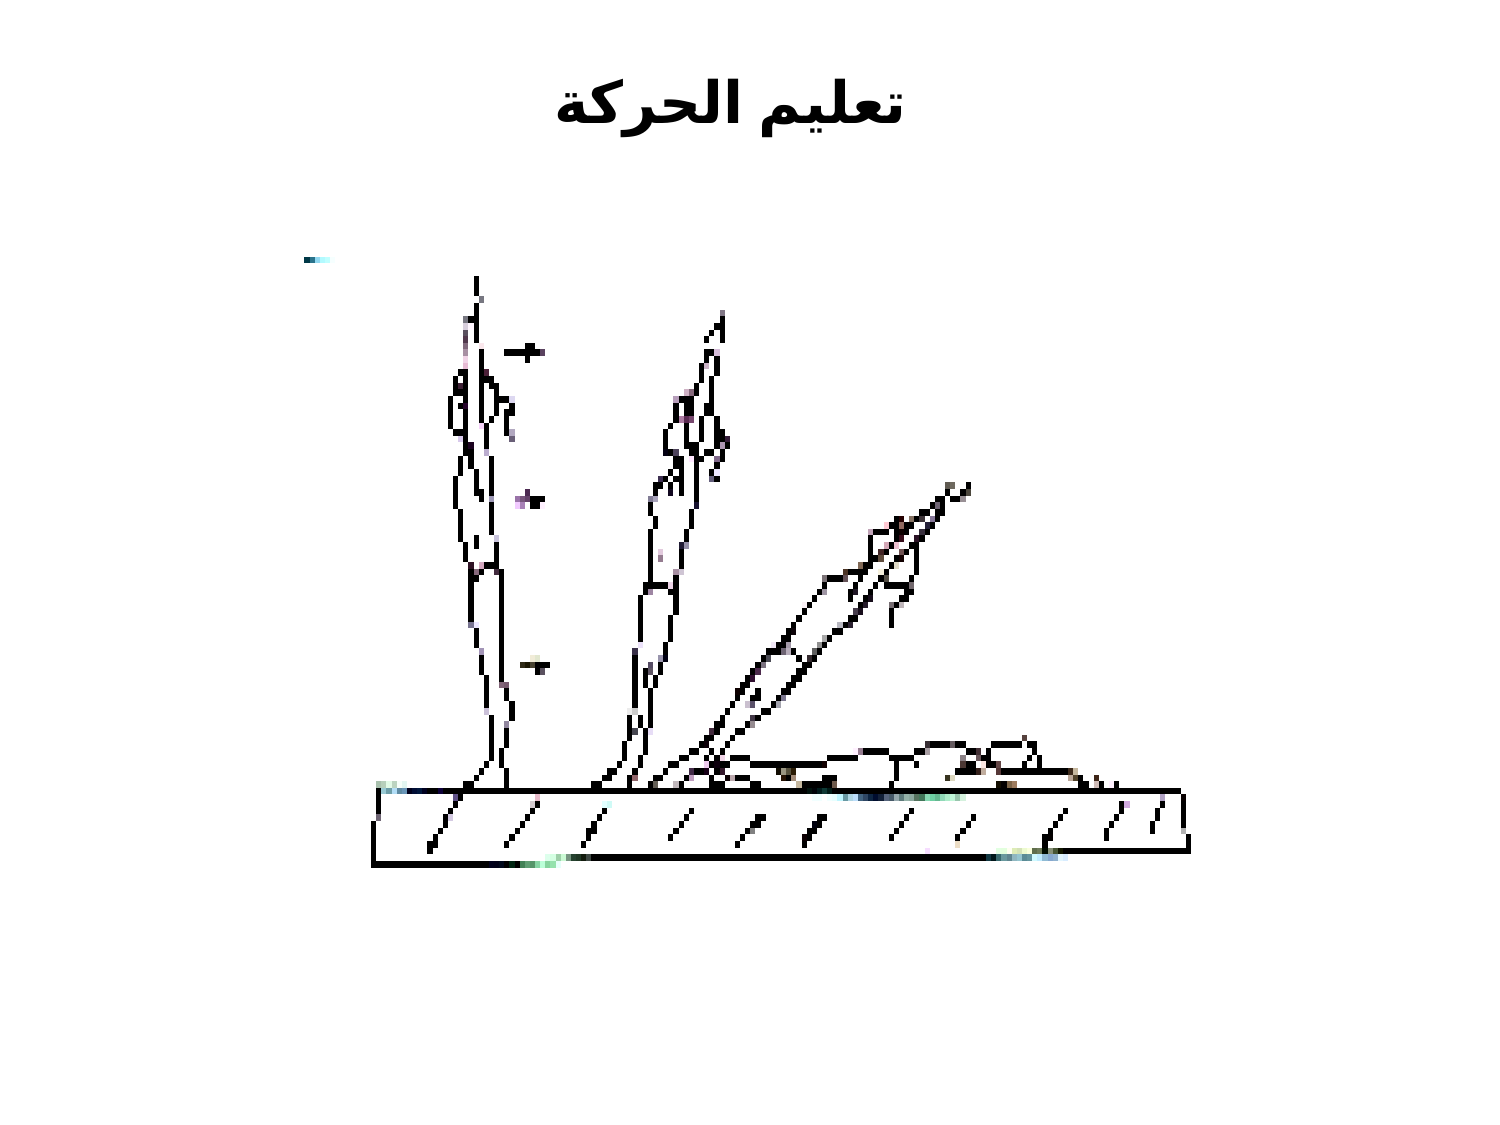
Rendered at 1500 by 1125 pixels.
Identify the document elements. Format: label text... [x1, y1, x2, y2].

title تعليم الحركة [339, 46, 1137, 155]
picture [269, 257, 1208, 868]
